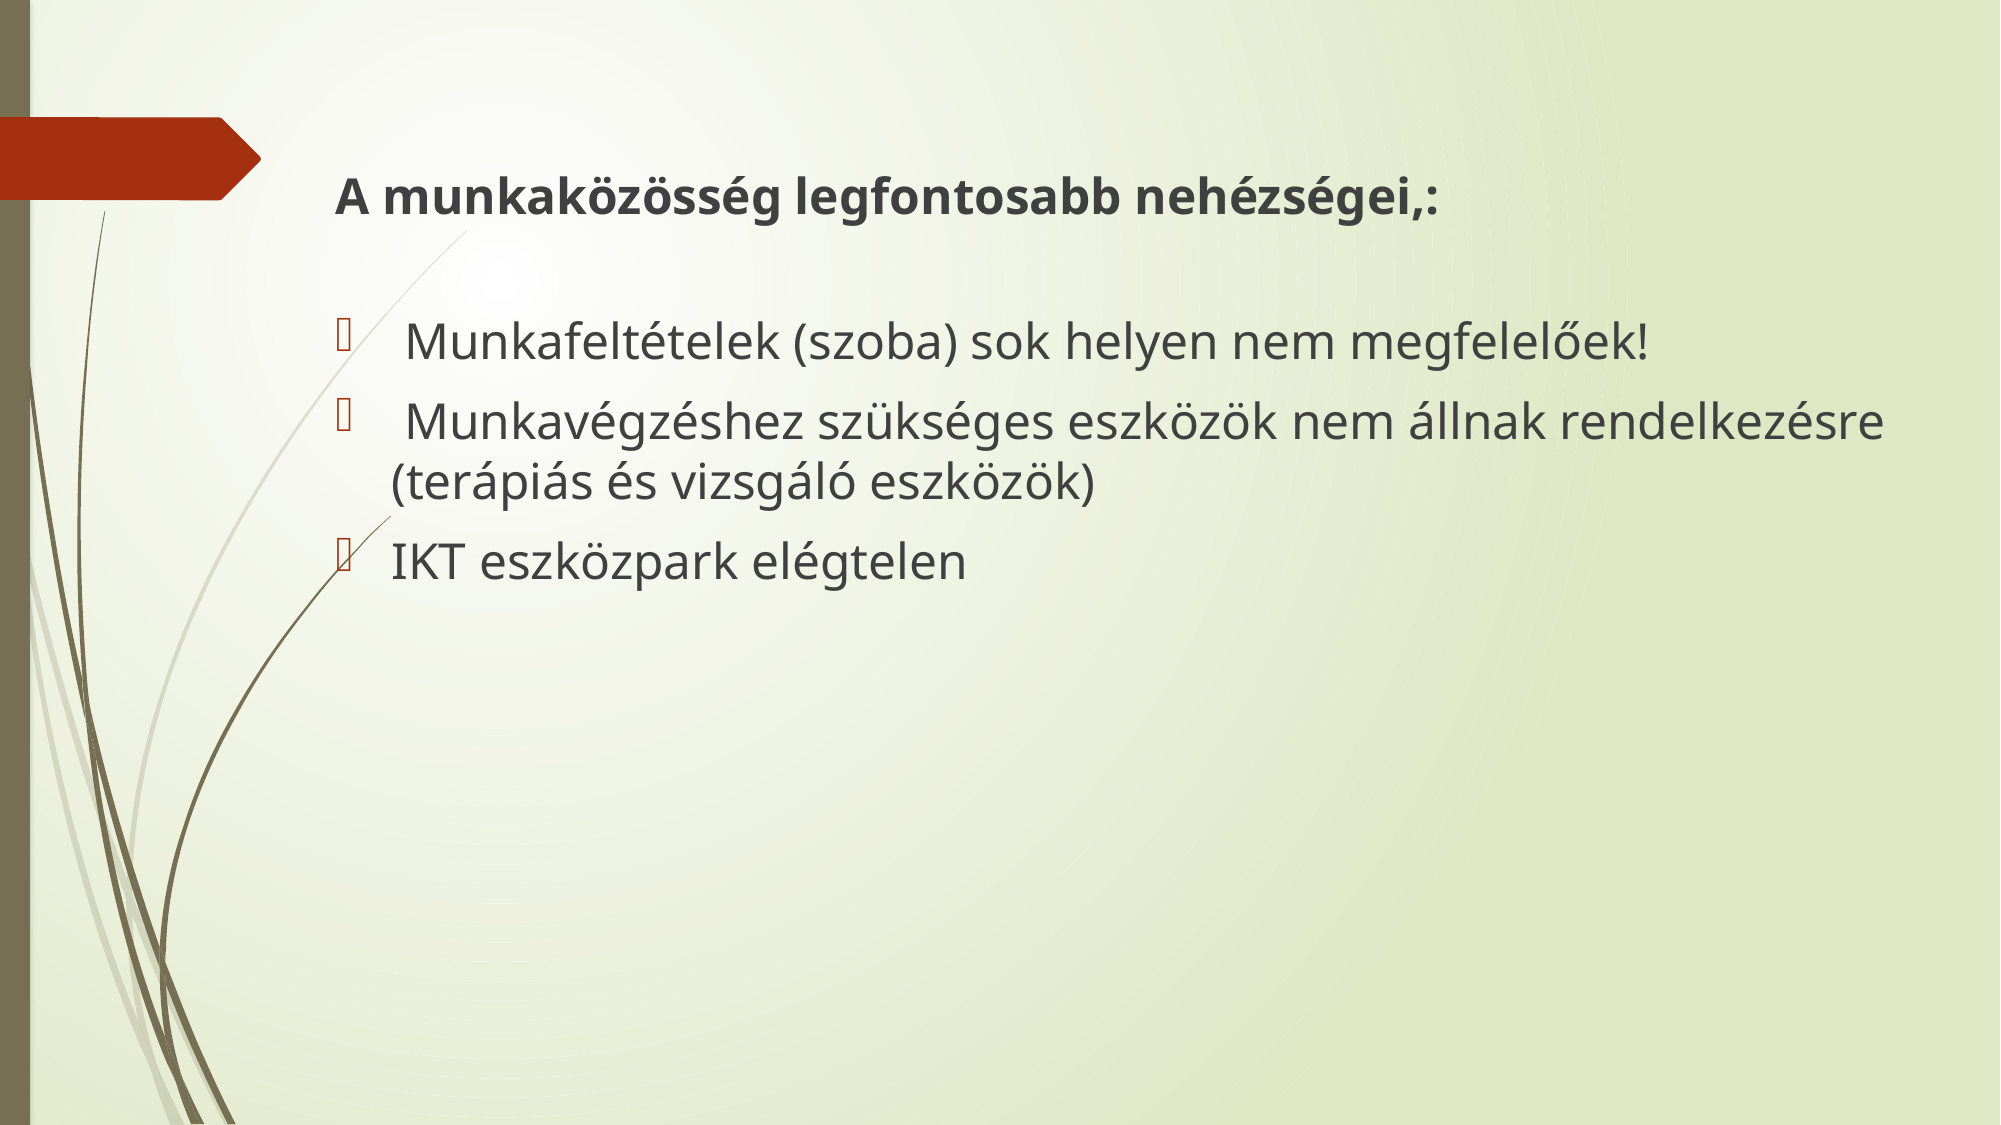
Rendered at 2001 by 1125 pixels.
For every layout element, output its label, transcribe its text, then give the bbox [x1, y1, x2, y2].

list A munkaközösség legfontosabb nehézségei,: Munkafeltételek (szoba) sok helyen nem megfelelőek! Munkavégzéshez szükséges eszközök nem állnak rendelkezésre (terápiás és vizsgáló eszközök) IKT eszközpark elégtelen [320, 157, 1910, 930]
